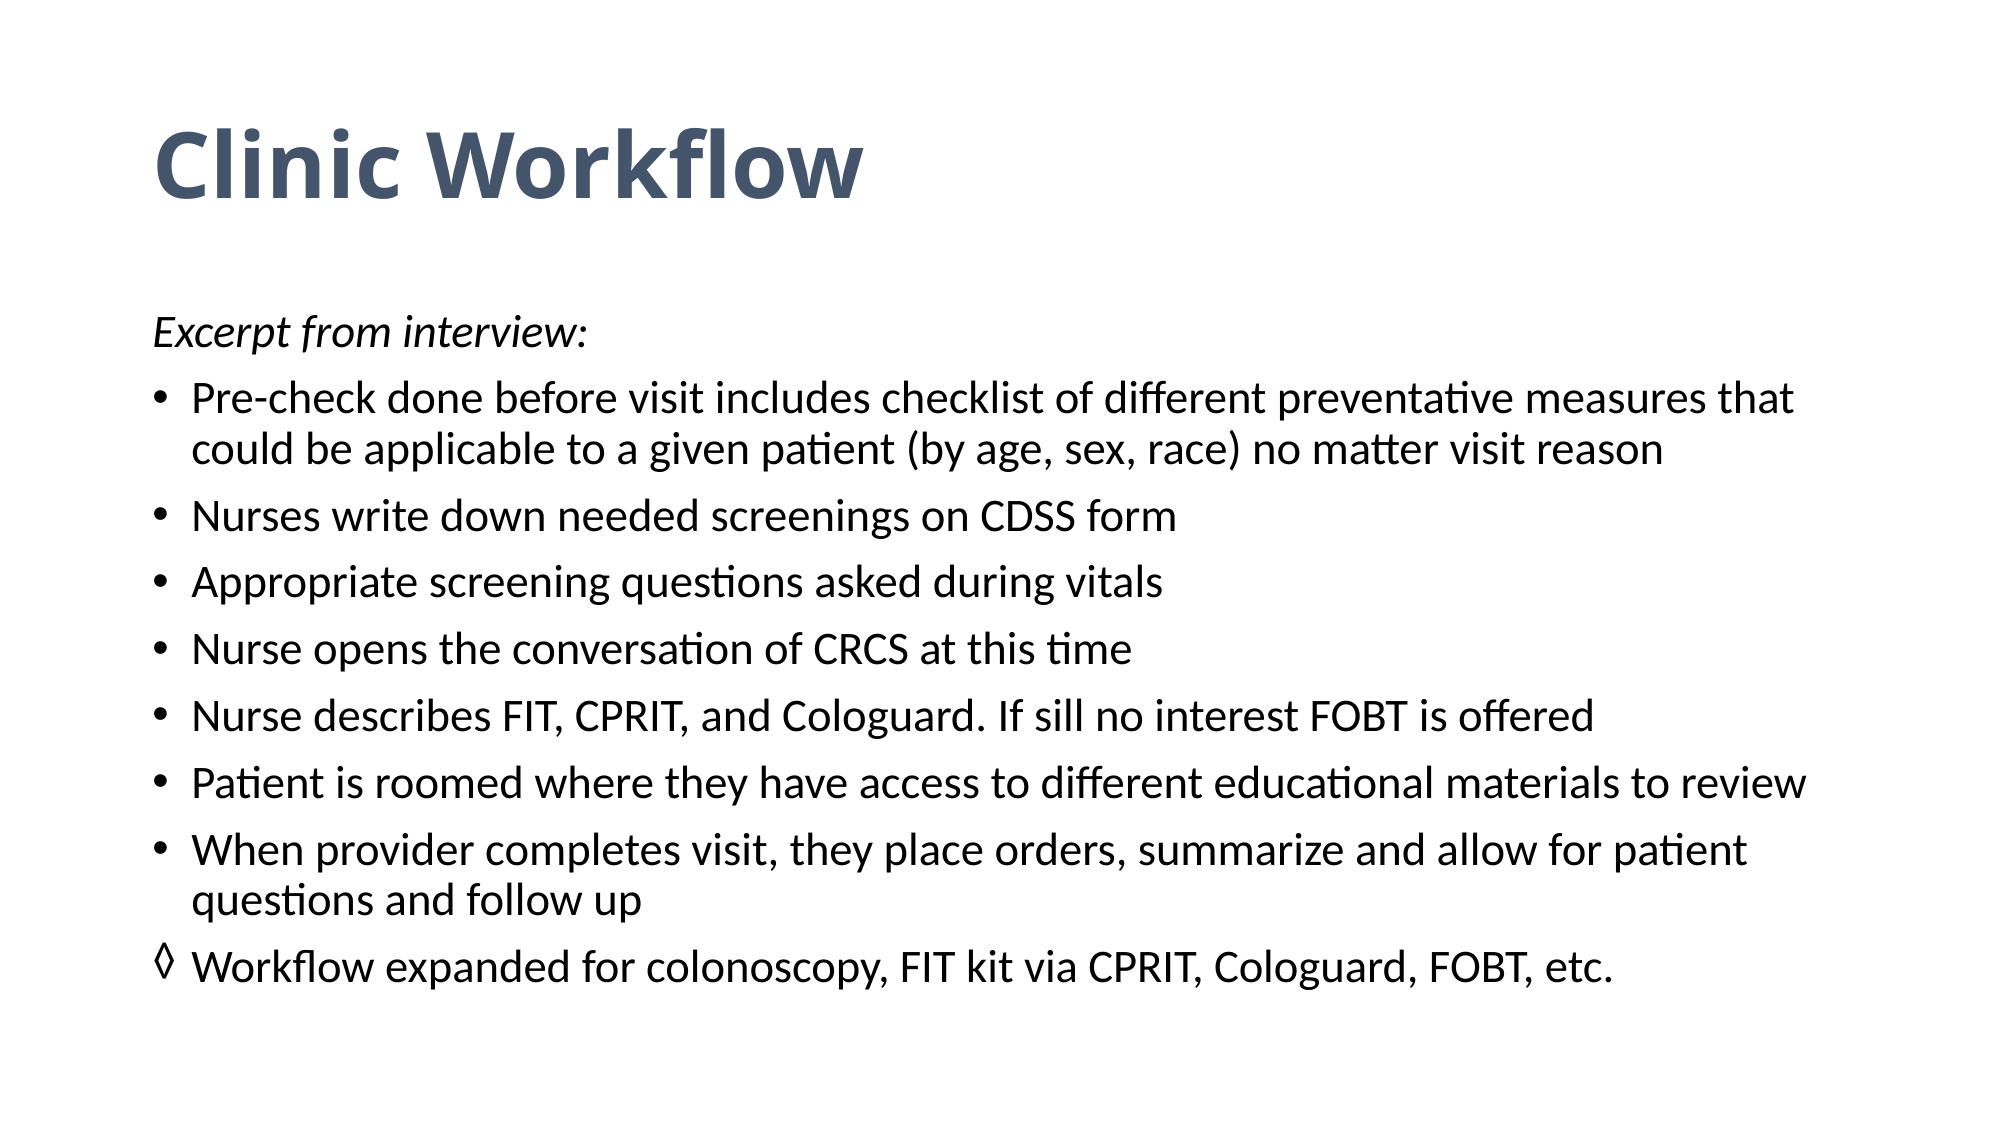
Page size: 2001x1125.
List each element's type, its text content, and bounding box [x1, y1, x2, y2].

title Clinic Workflow [137, 59, 1863, 278]
list Excerpt from interview: Pre-check done before visit includes checklist of different preventative measures that could be applicable to a given patient (by age, sex, race) no matter visit reason Nurses write down needed screenings on CDSS form Appropriate screening questions asked during vitals Nurse opens the conversation of CRCS at this time Nurse describes FIT, CPRIT, and Cologuard. If sill no interest FOBT is offered Patient is roomed where they have access to different educational materials to review When provider completes visit, they place orders, summarize and allow for patient questions and follow up Workflow expanded for colonoscopy, FIT kit via CPRIT, Cologuard, FOBT, etc. [137, 299, 1863, 1014]
